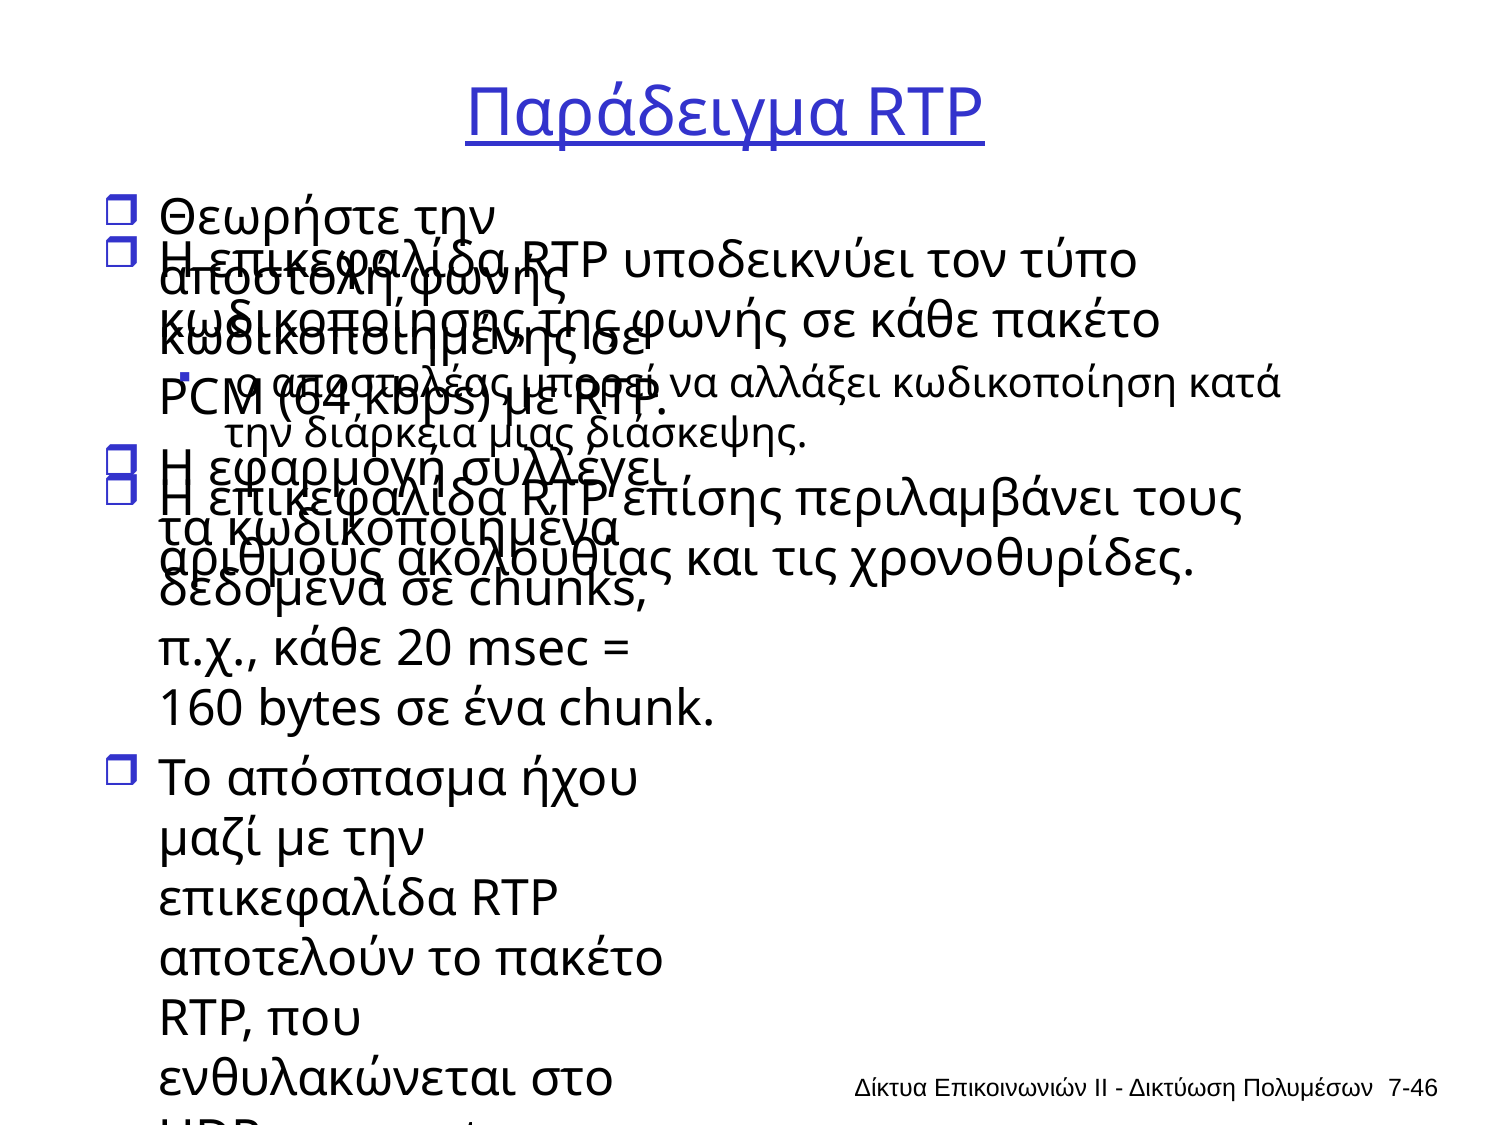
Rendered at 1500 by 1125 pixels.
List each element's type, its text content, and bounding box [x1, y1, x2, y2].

title Παράδειγμα RTP [87, 37, 1363, 181]
list Θεωρήστε την αποστολή φωνής κωδικοποιημένης σε PCM (64 kbps) με RTP. Η εφαρμογή συλλέγει τα κωδικοποιημένα δεδομένα σε chunks, π.χ., κάθε 20 msec = 160 bytes σε ένα chunk. Το απόσπασμα ήχου μαζί με την επικεφαλίδα RTP αποτελούν το πακέτο RTP, που ενθυλακώνεται στο UDP segment. [87, 177, 742, 219]
list Η επικεφαλίδα RTP υποδεικνύει τον τύπο κωδικοποίησης της φωνής σε κάθε πακέτο ο αποστολέας μπορεί να αλλάξει κωδικοποίηση κατά την διάρκεια μιας διάσκεψης. Η επικεφαλίδα RTP επίσης περιλαμβάνει τους αριθμούς ακολουθίας και τις χρονοθυρίδες. [87, 219, 1363, 1026]
text_box 7-46 [1342, 1063, 1454, 1125]
text_box Δίκτυα Επικοινωνιών ΙΙ - Δικτύωση Πολυμέσων [681, 1063, 1342, 1125]
